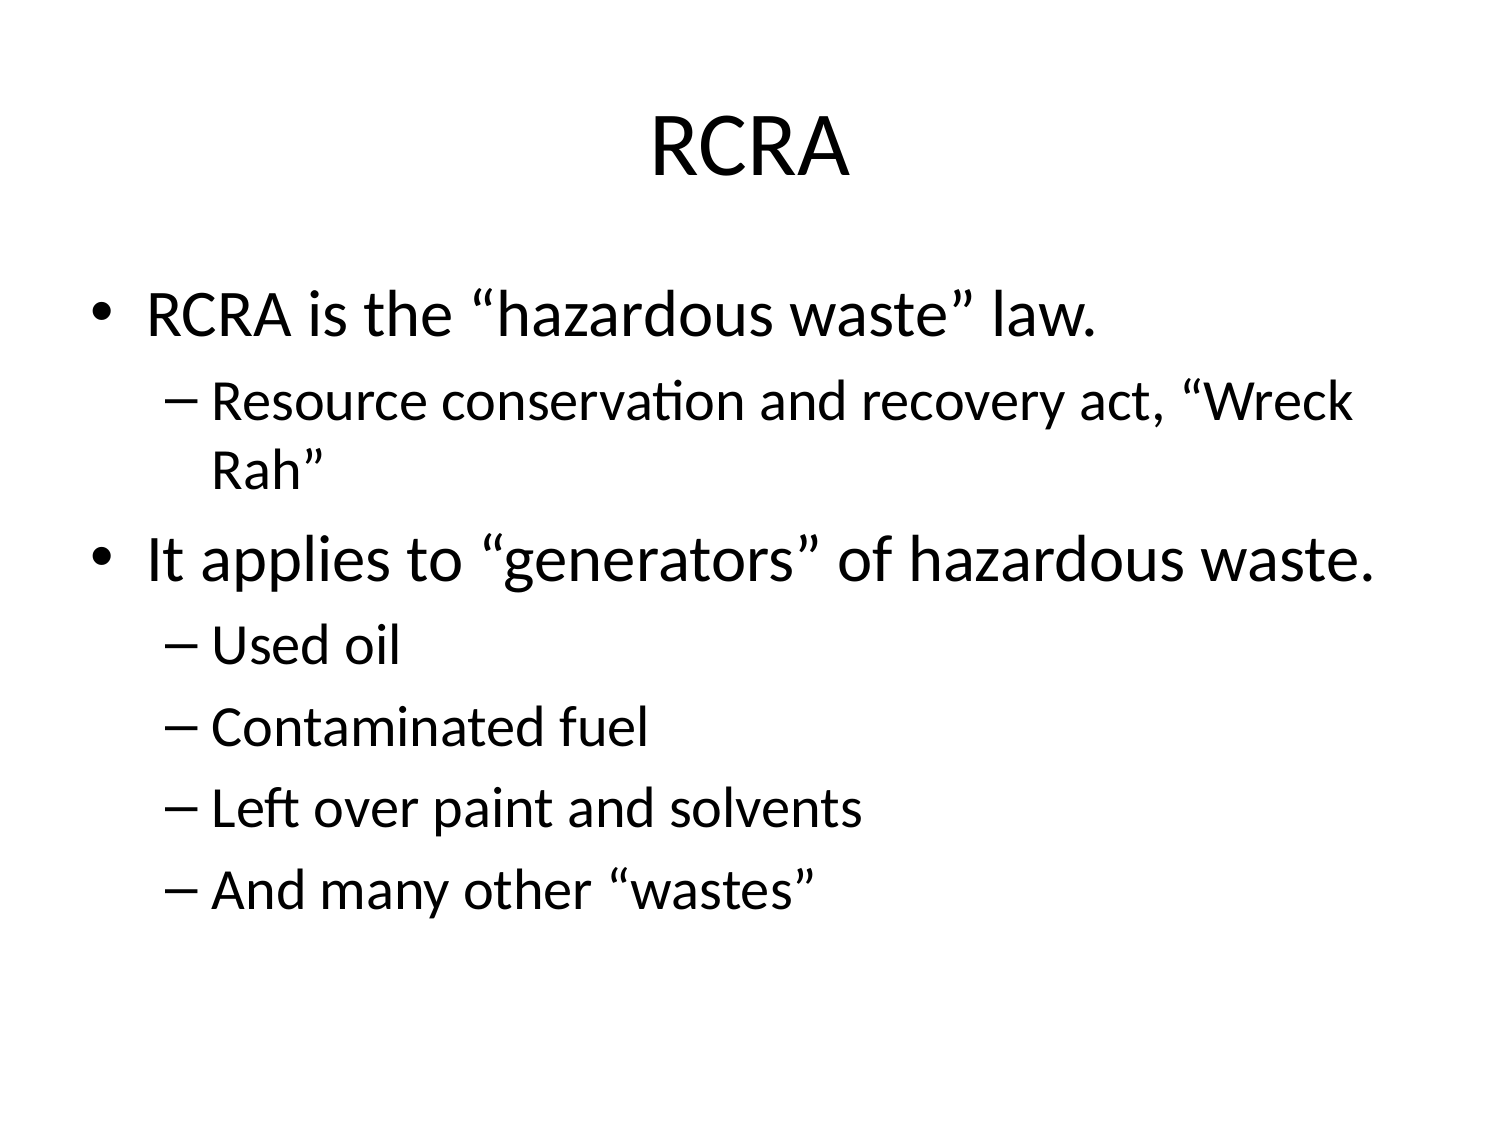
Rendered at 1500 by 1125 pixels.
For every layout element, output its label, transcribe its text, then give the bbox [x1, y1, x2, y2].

title RCRA [75, 45, 1425, 233]
list RCRA is the “hazardous waste” law. Resource conservation and recovery act, “Wreck Rah” It applies to “generators” of hazardous waste. Used oil Contaminated fuel Left over paint and solvents And many other “wastes” [75, 262, 1425, 1005]
